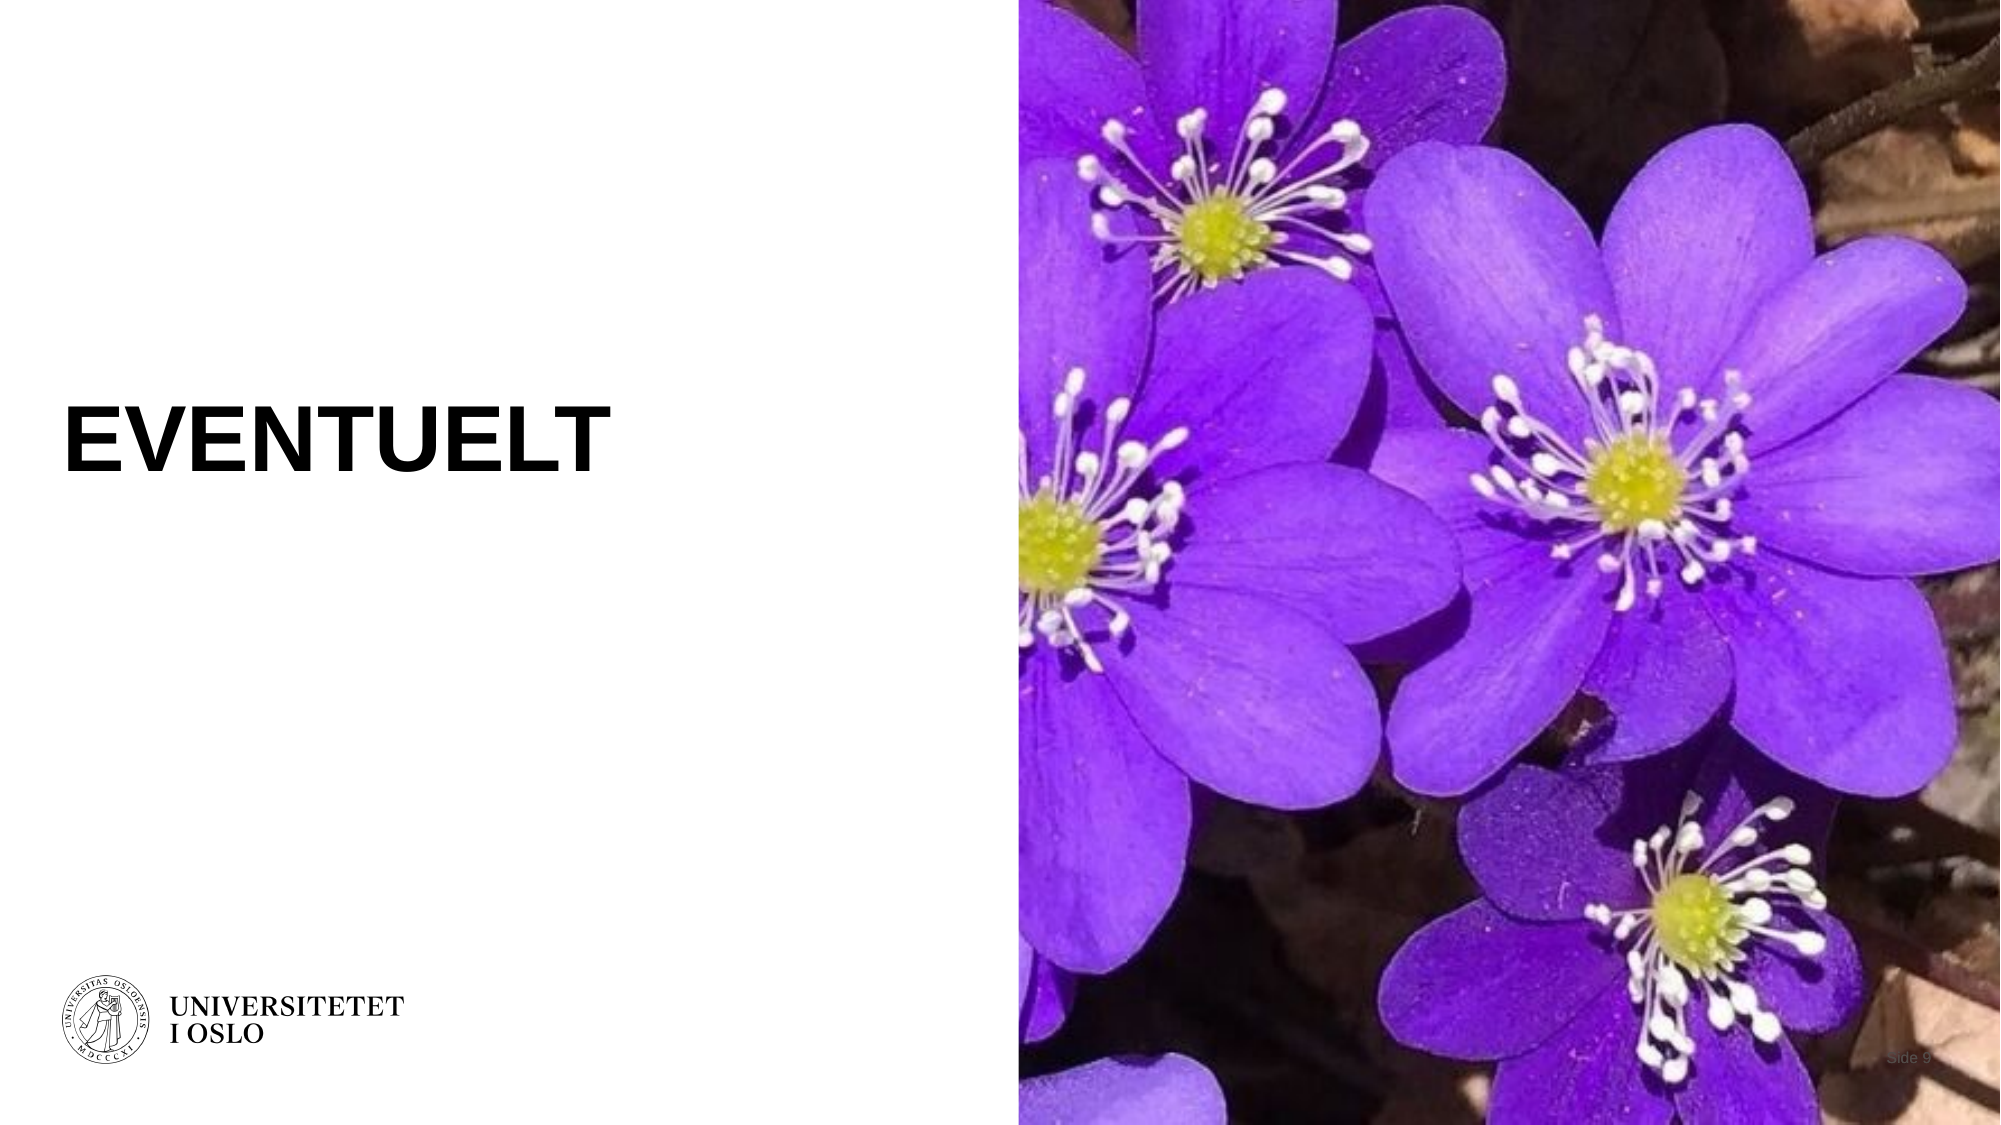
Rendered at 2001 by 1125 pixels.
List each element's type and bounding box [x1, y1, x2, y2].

text_box [62, 279, 960, 994]
picture [62, 994, 404, 1064]
picture [1018, 0, 2000, 1125]
